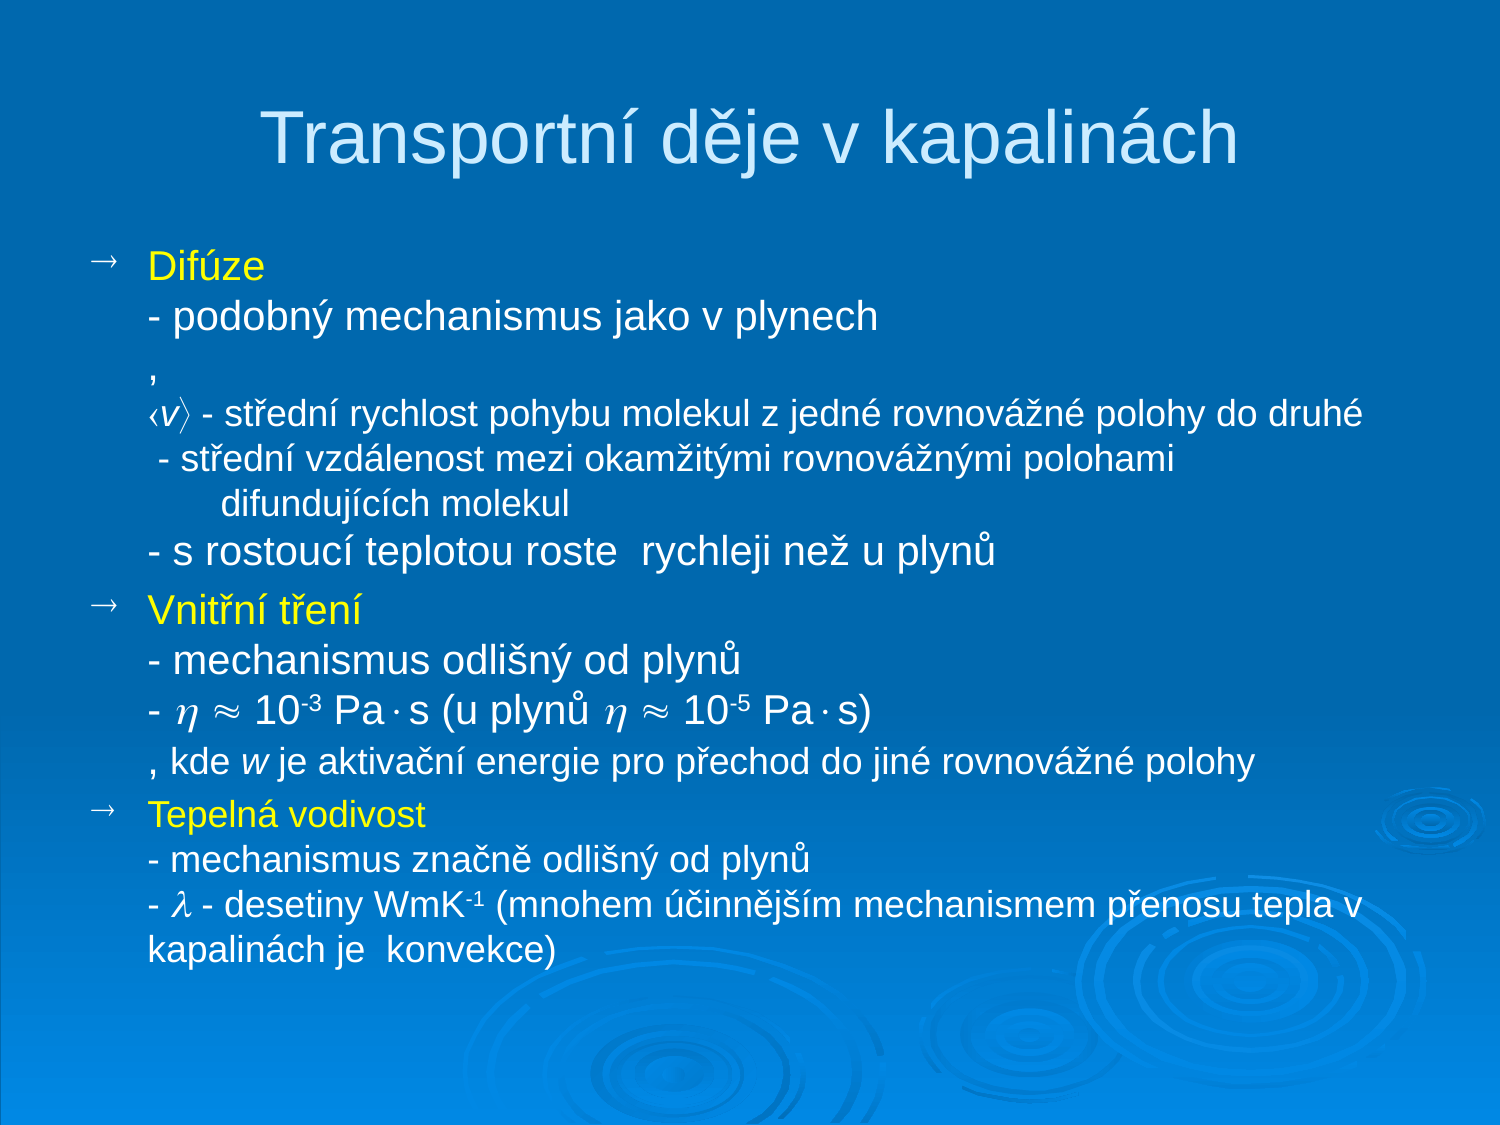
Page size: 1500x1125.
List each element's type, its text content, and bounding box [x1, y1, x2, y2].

title Transportní děje v kapalinách [74, 39, 1426, 228]
